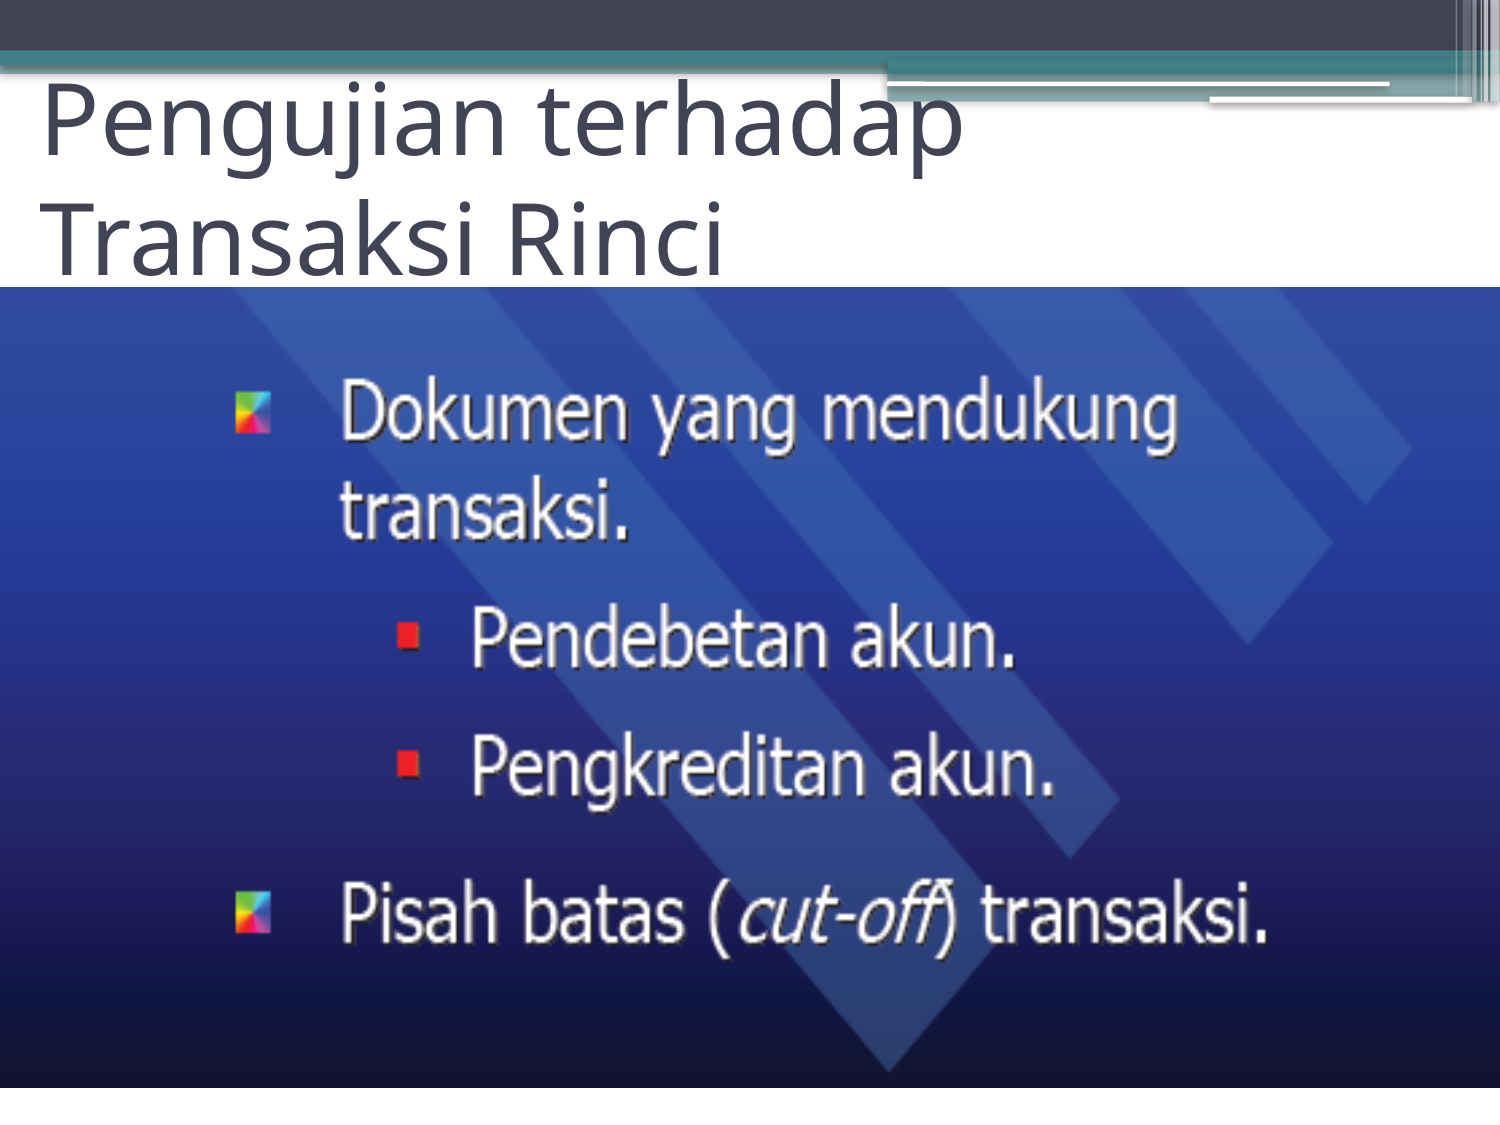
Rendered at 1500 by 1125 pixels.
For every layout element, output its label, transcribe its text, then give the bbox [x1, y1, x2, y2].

title Pengujian terhadap Transaksi Rinci [24, 87, 1375, 263]
picture [0, 287, 1500, 1088]
